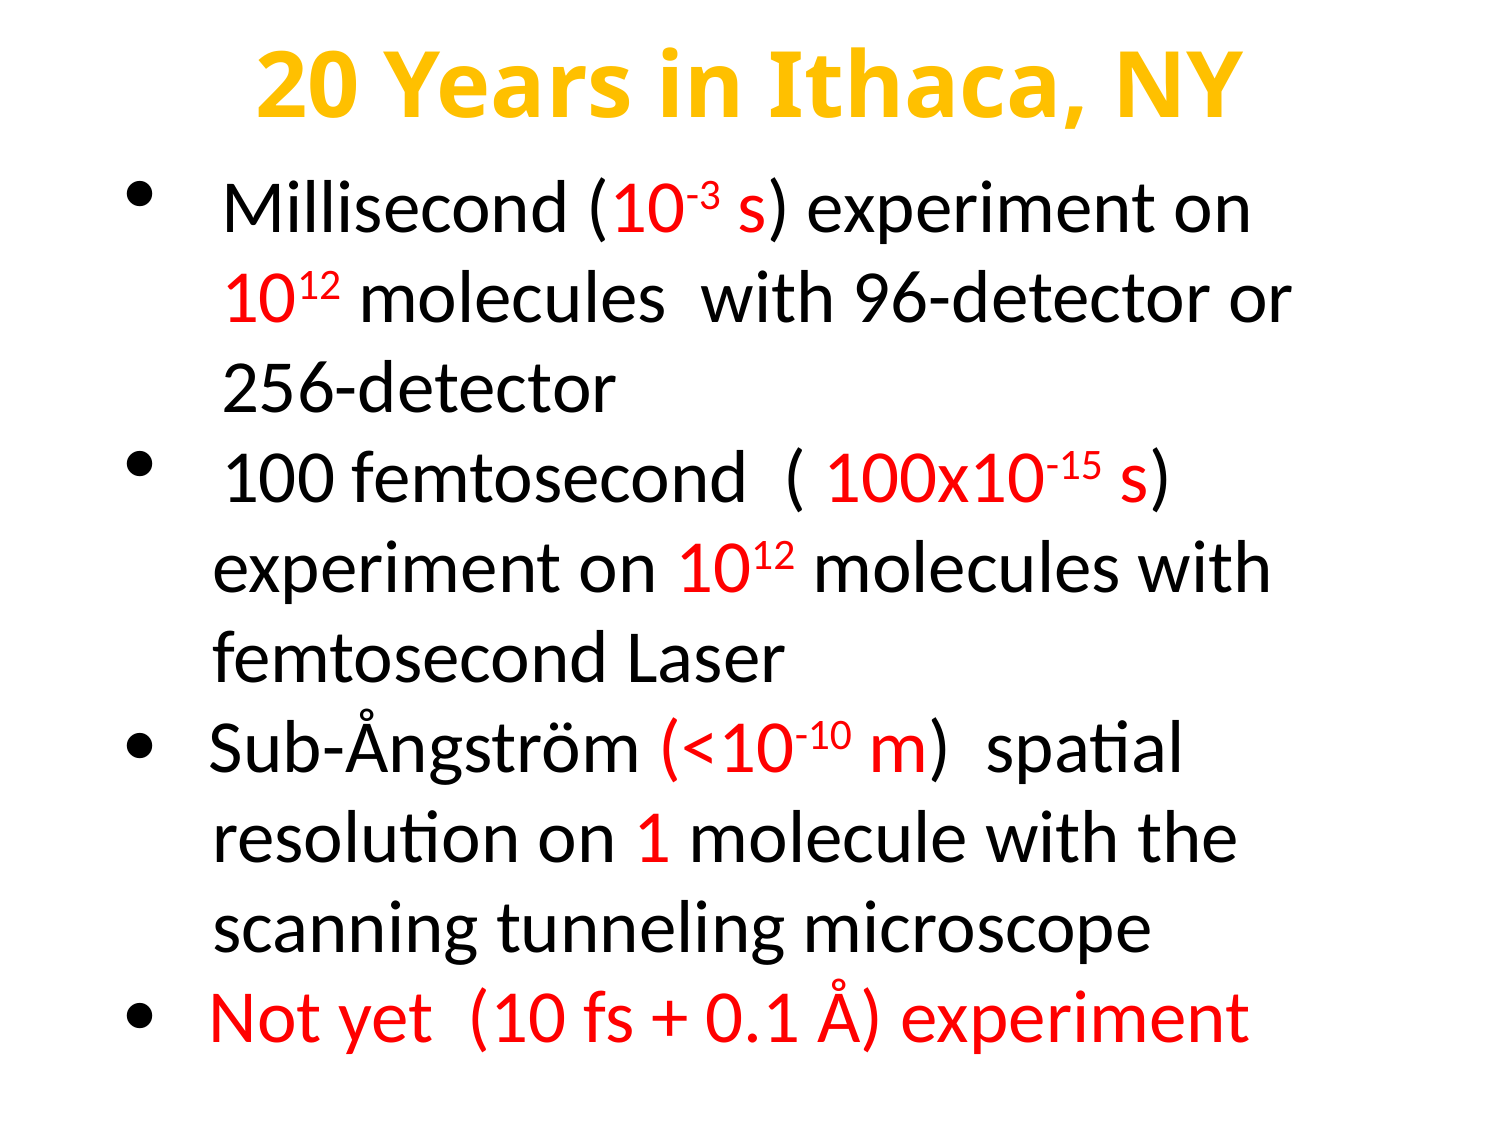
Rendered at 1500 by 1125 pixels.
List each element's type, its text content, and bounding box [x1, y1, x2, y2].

title 20 Years in Ithaca, NY [75, 12, 1425, 150]
text_box Millisecond (10-3 s) experiment on 1012 molecules with 96-detector or 256-detector 100 femtosecond ( 100x10-15 s) experiment on 1012 molecules with femtosecond Laser  Sub-Ångström (<10-10 m) spatial resolution on 1 molecule with the scanning tunneling microscope  Not yet (10 fs + 0.1 Å) experiment [112, 149, 1400, 1065]
